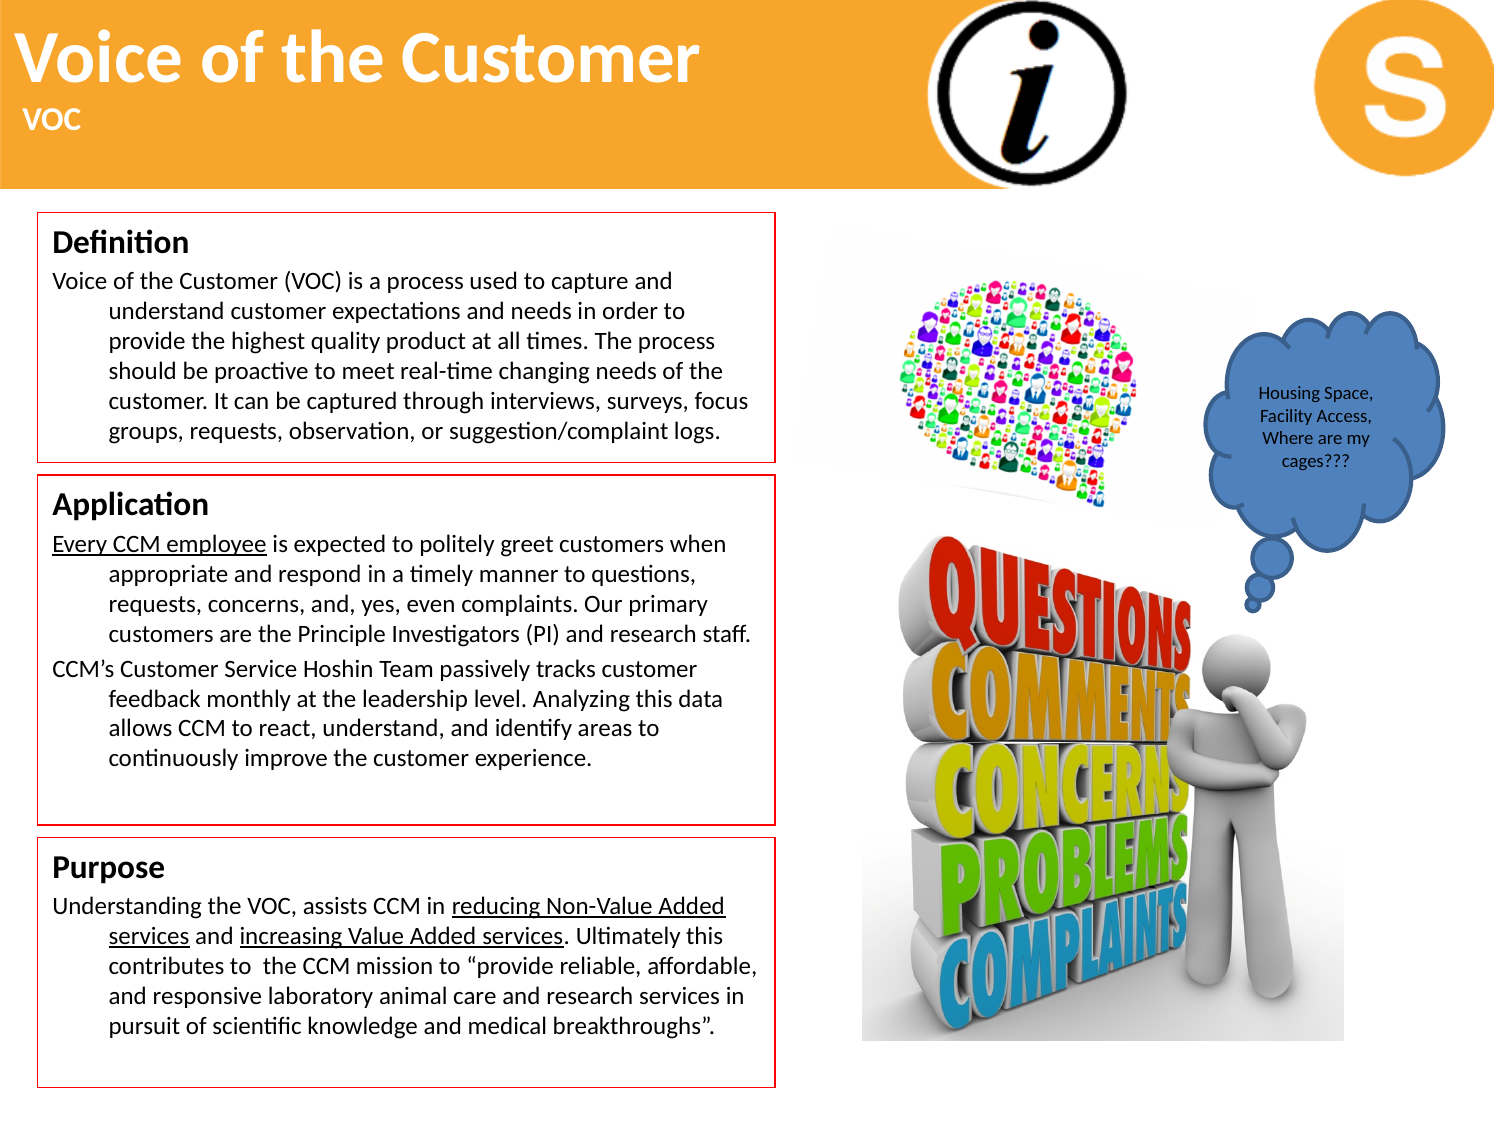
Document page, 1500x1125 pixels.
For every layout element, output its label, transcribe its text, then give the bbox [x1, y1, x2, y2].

text_box Application Every CCM employee is expected to politely greet customers when appropriate and respond in a timely manner to questions, requests, concerns, and, yes, even complaints. Our primary customers are the Principle Investigators (PI) and research staff. CCM’s Customer Service Hoshin Team passively tracks customer feedback monthly at the leadership level. Analyzing this data allows CCM to react, understand, and identify areas to continuously improve the customer experience. [37, 474, 775, 825]
text_box Housing Space, Facility Access, Where are my cages??? [1221, 311, 1446, 545]
text_box Purpose Understanding the VOC, assists CCM in reducing Non-Value Added services and increasing Value Added services. Ultimately this contributes to the CCM mission to “provide reliable, affordable, and responsive laboratory animal care and research services in pursuit of scientific knowledge and medical breakthroughs”. [37, 837, 775, 1088]
picture [794, 225, 1344, 1042]
text_box Definition Voice of the Customer (VOC) is a process used to capture and understand customer expectations and needs in order to provide the highest quality product at all times. The process should be proactive to meet real-time changing needs of the customer. It can be captured through interviews, surveys, focus groups, requests, observation, or suggestion/complaint logs. [37, 212, 775, 463]
picture [0, 0, 1494, 190]
